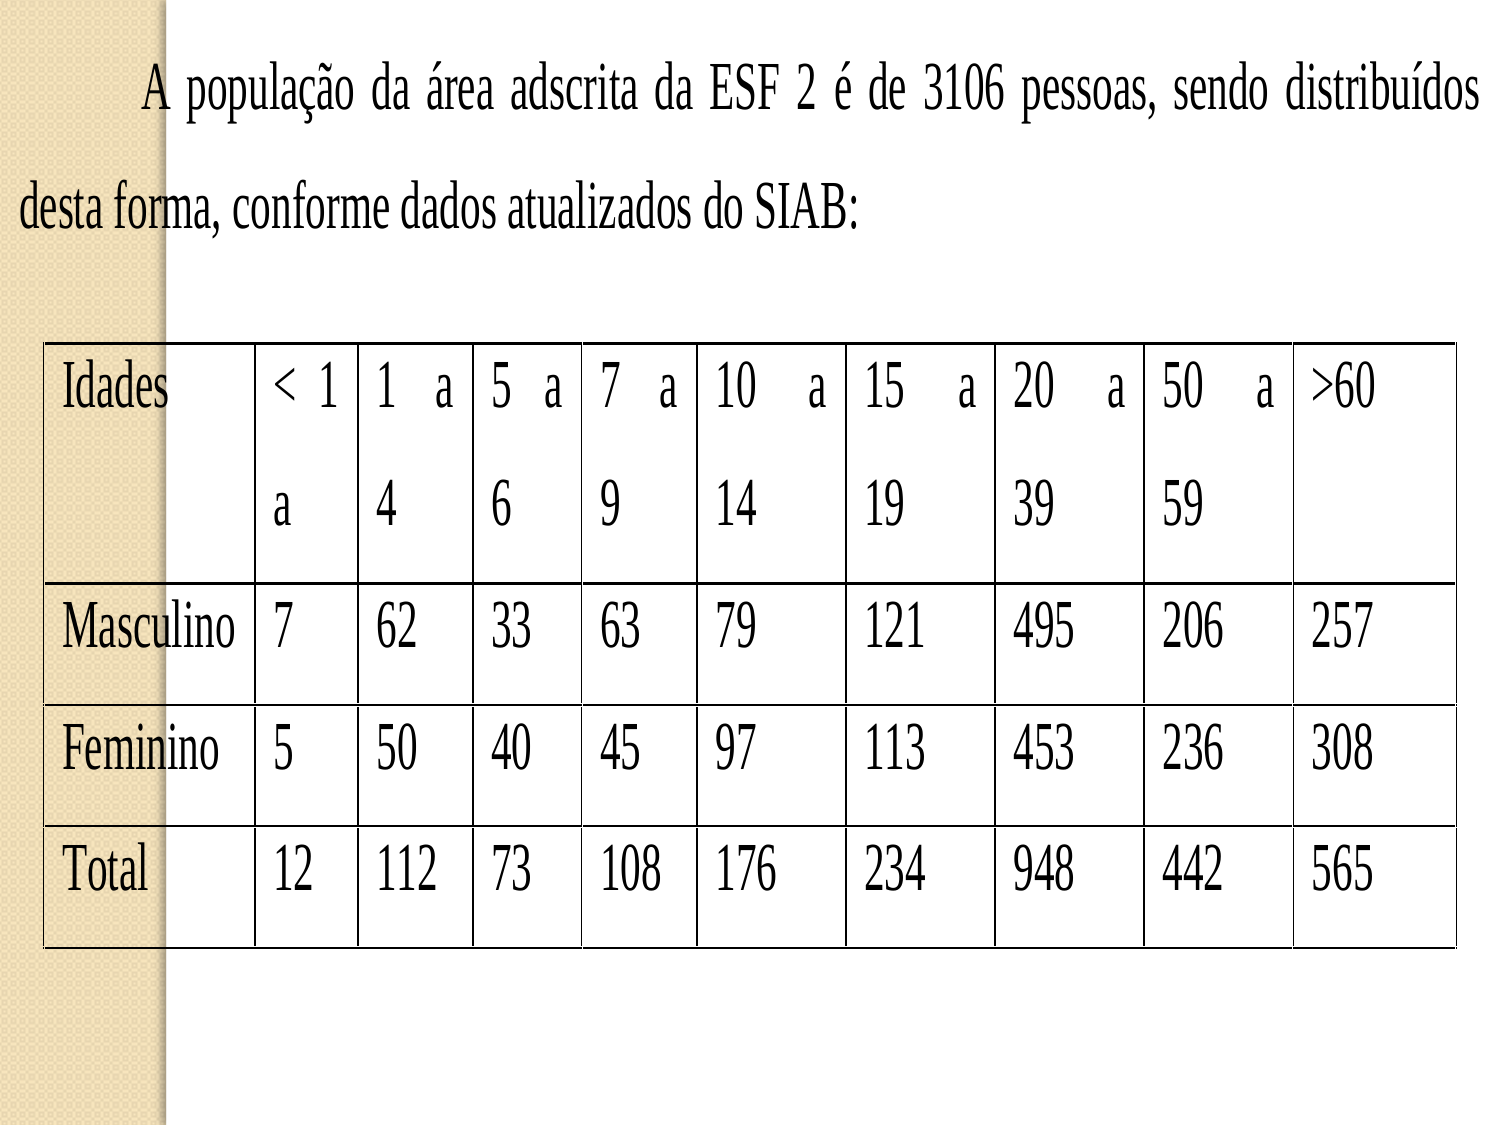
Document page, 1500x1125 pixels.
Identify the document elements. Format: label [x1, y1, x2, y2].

text_box [0, 46, 1500, 1125]
